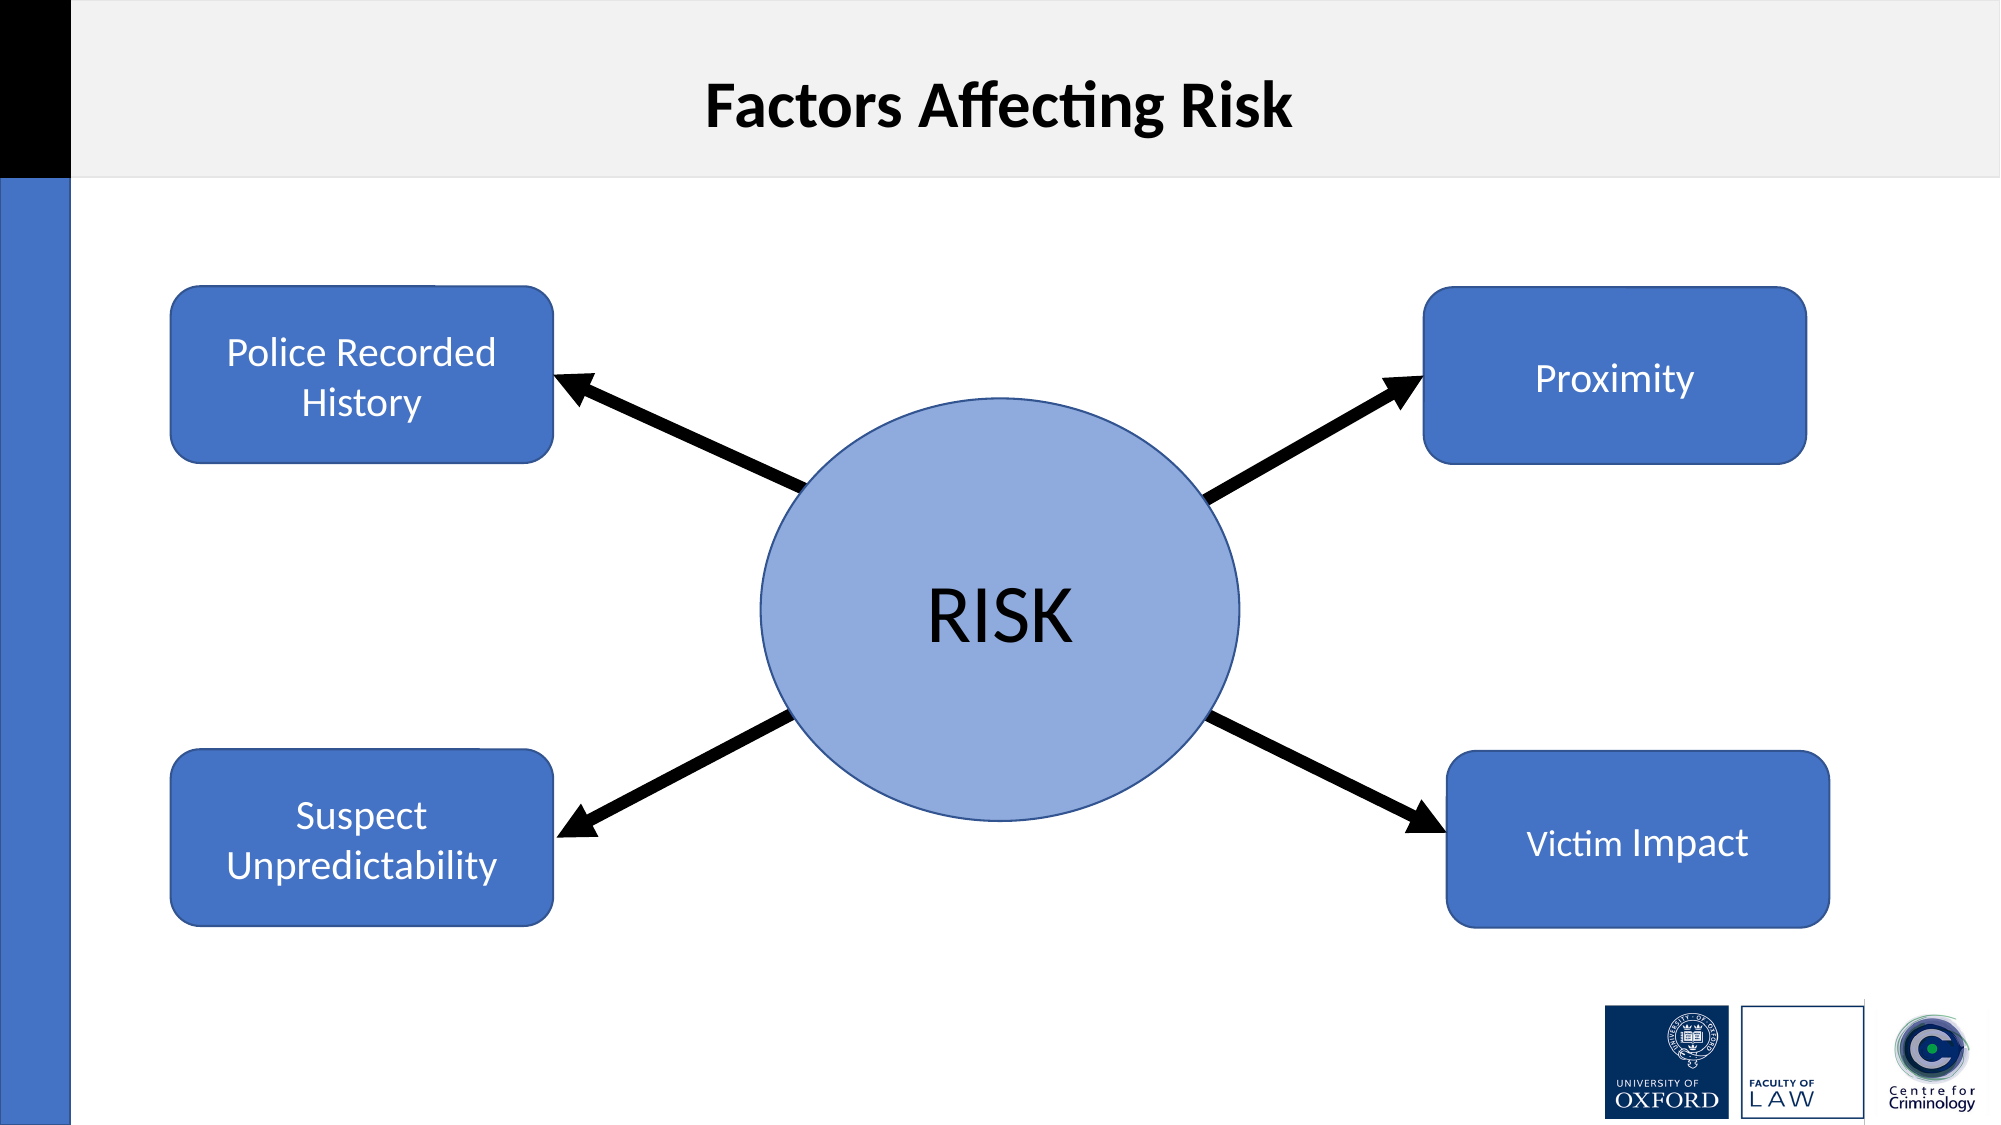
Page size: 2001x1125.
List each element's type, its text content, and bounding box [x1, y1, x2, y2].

text_box Victim Impact [1445, 749, 1831, 929]
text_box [1162, 375, 1424, 525]
text_box [0, 0, 71, 178]
text_box Police Recorded History [169, 285, 555, 465]
text_box Proximity [1422, 286, 1808, 465]
text_box [0, 178, 71, 1125]
text_box Suspect Unpredictability [169, 748, 555, 928]
text_box [71, 0, 2000, 178]
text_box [1162, 692, 1447, 833]
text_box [556, 697, 824, 838]
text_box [553, 374, 827, 500]
picture [1605, 999, 2000, 1125]
text_box RISK [759, 397, 1241, 823]
text_box Factors Affecting Risk [228, 53, 1772, 229]
